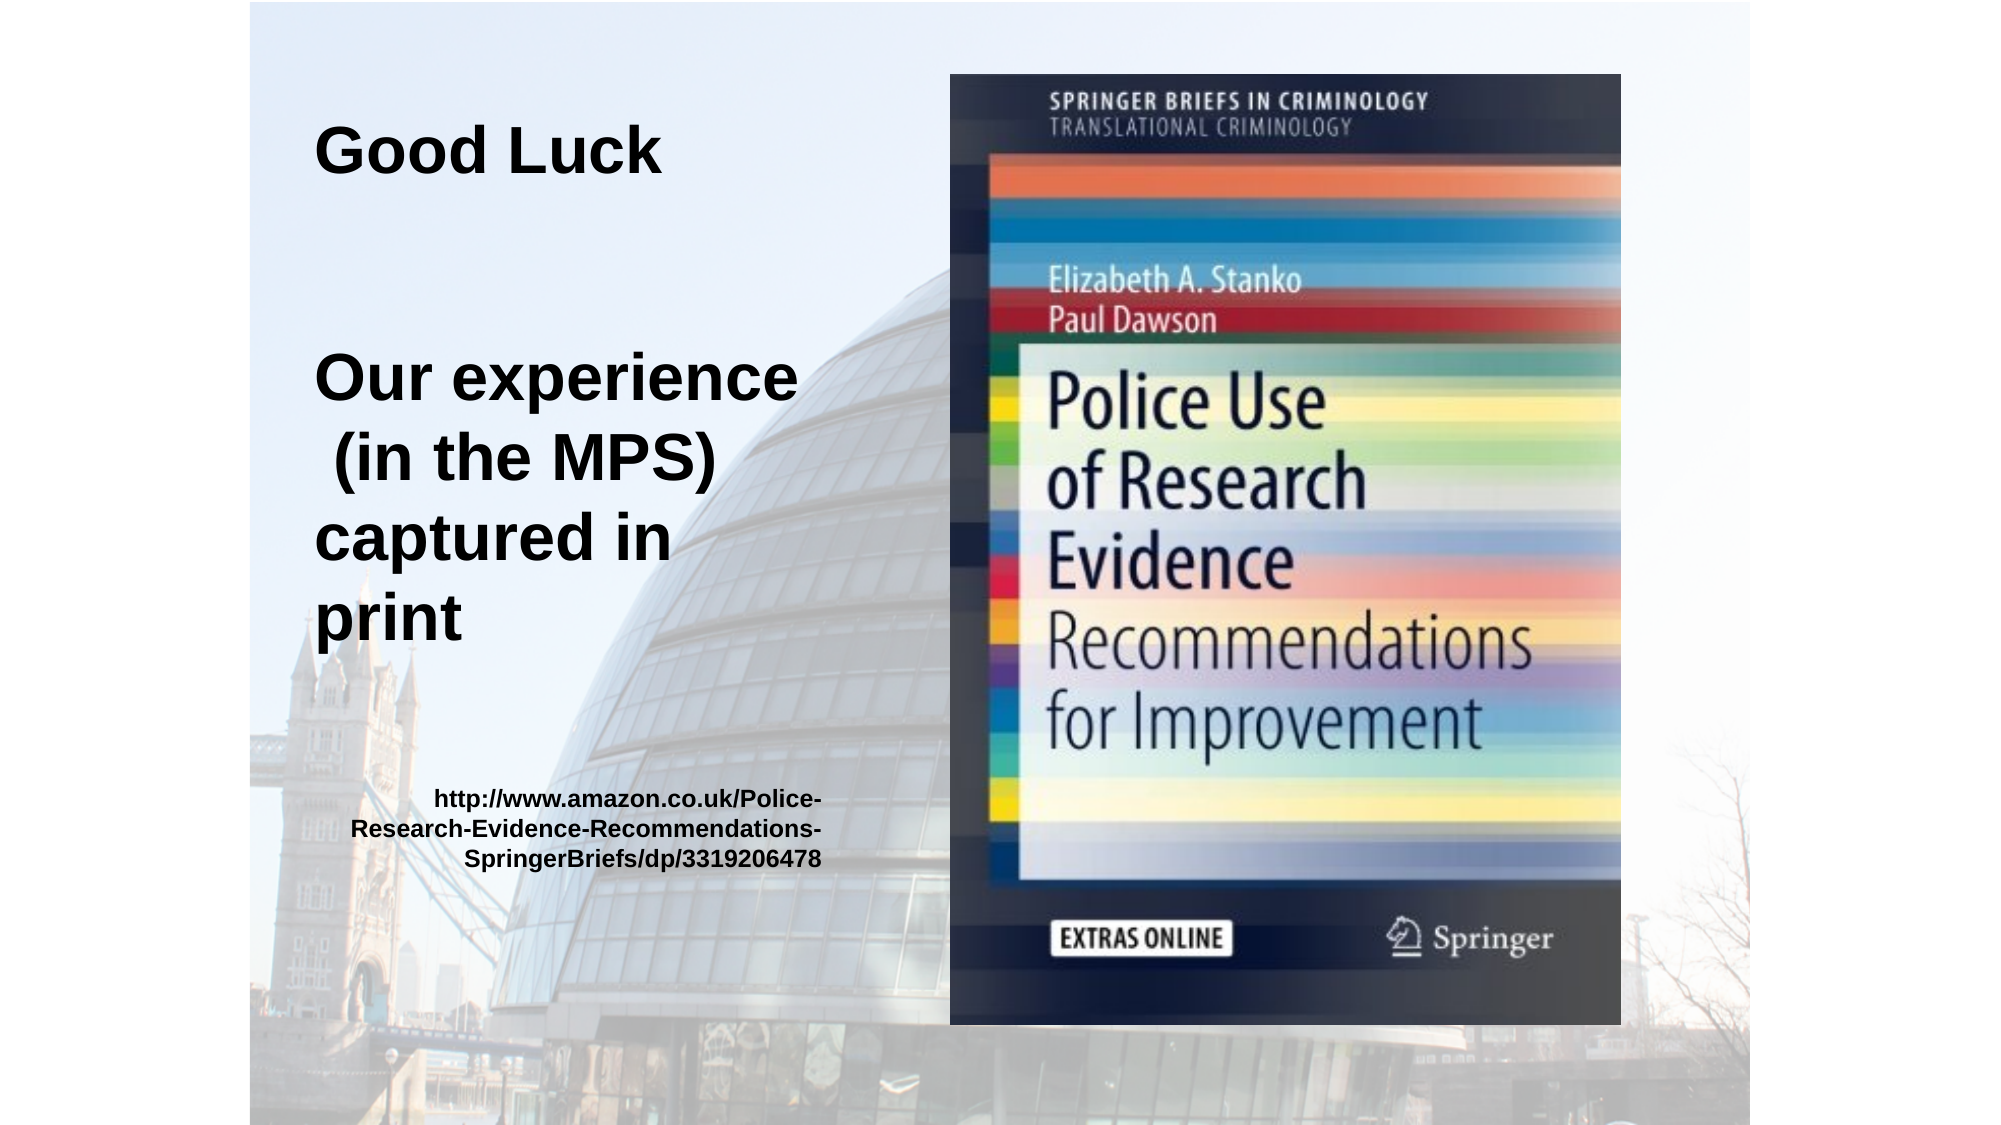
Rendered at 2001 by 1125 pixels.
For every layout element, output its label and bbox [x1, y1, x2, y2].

picture [249, 2, 1751, 1125]
